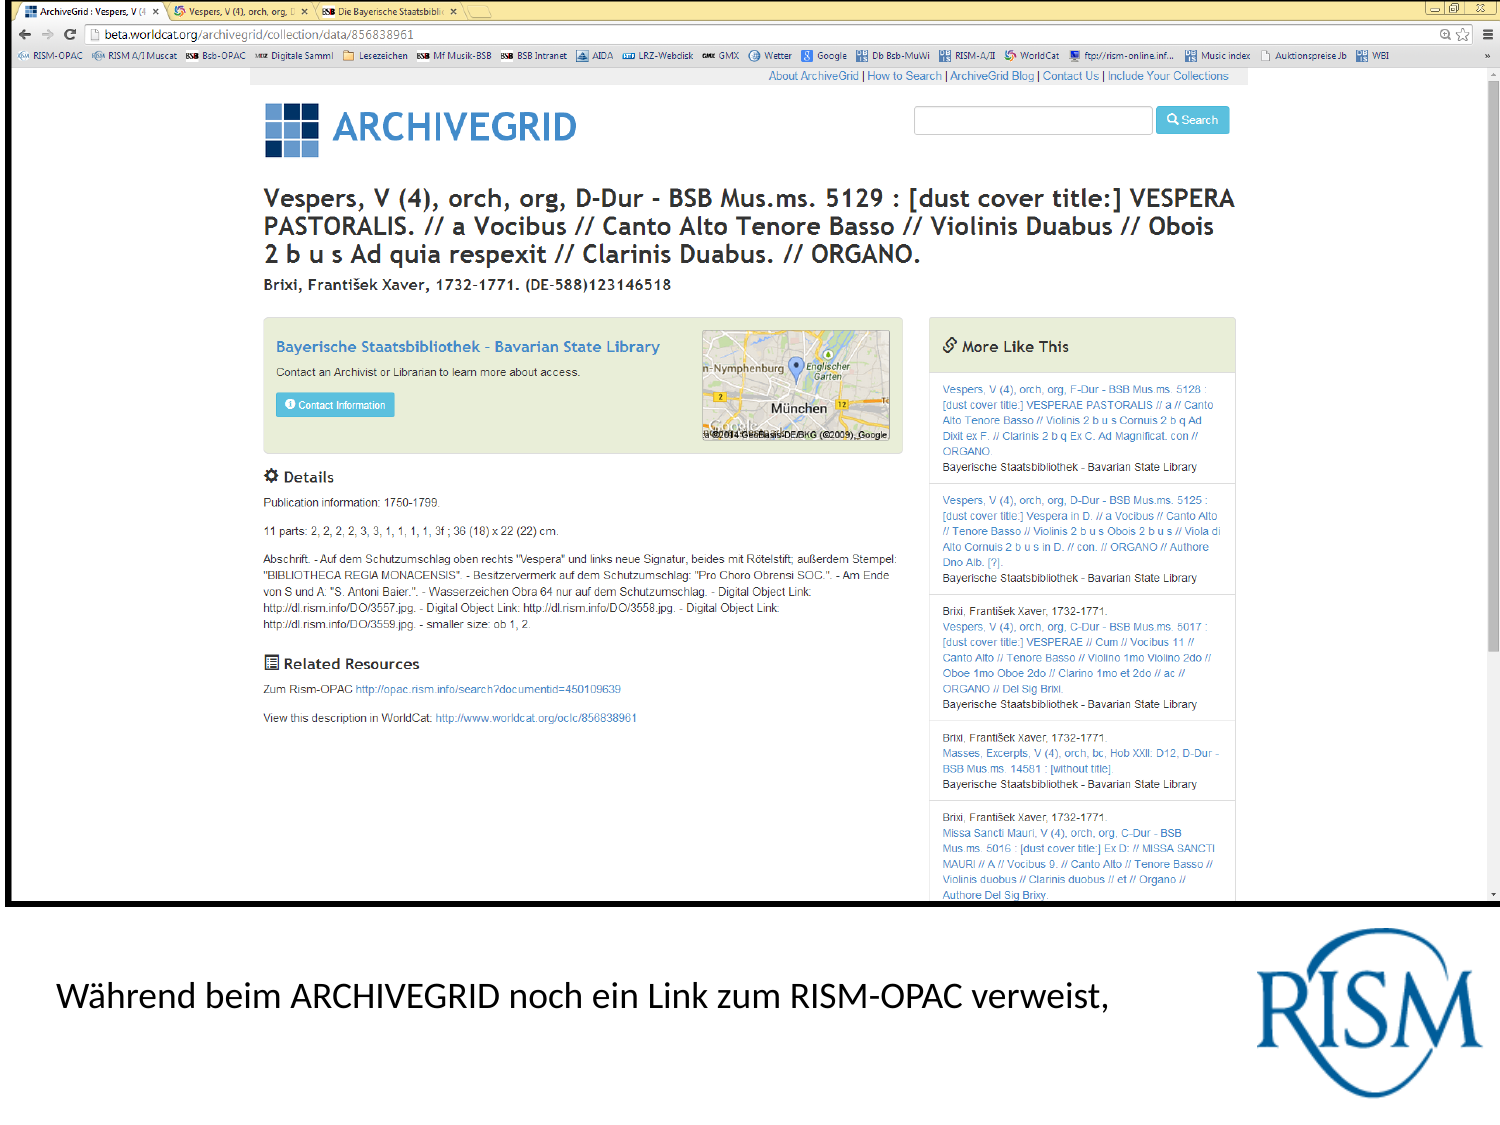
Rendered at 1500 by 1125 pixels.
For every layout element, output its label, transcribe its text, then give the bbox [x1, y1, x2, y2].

text_box Während beim ARCHIVEGRID noch ein Link zum RISM-OPAC verweist, [41, 964, 1223, 1024]
picture [5, 0, 1500, 907]
picture [1257, 928, 1491, 1122]
